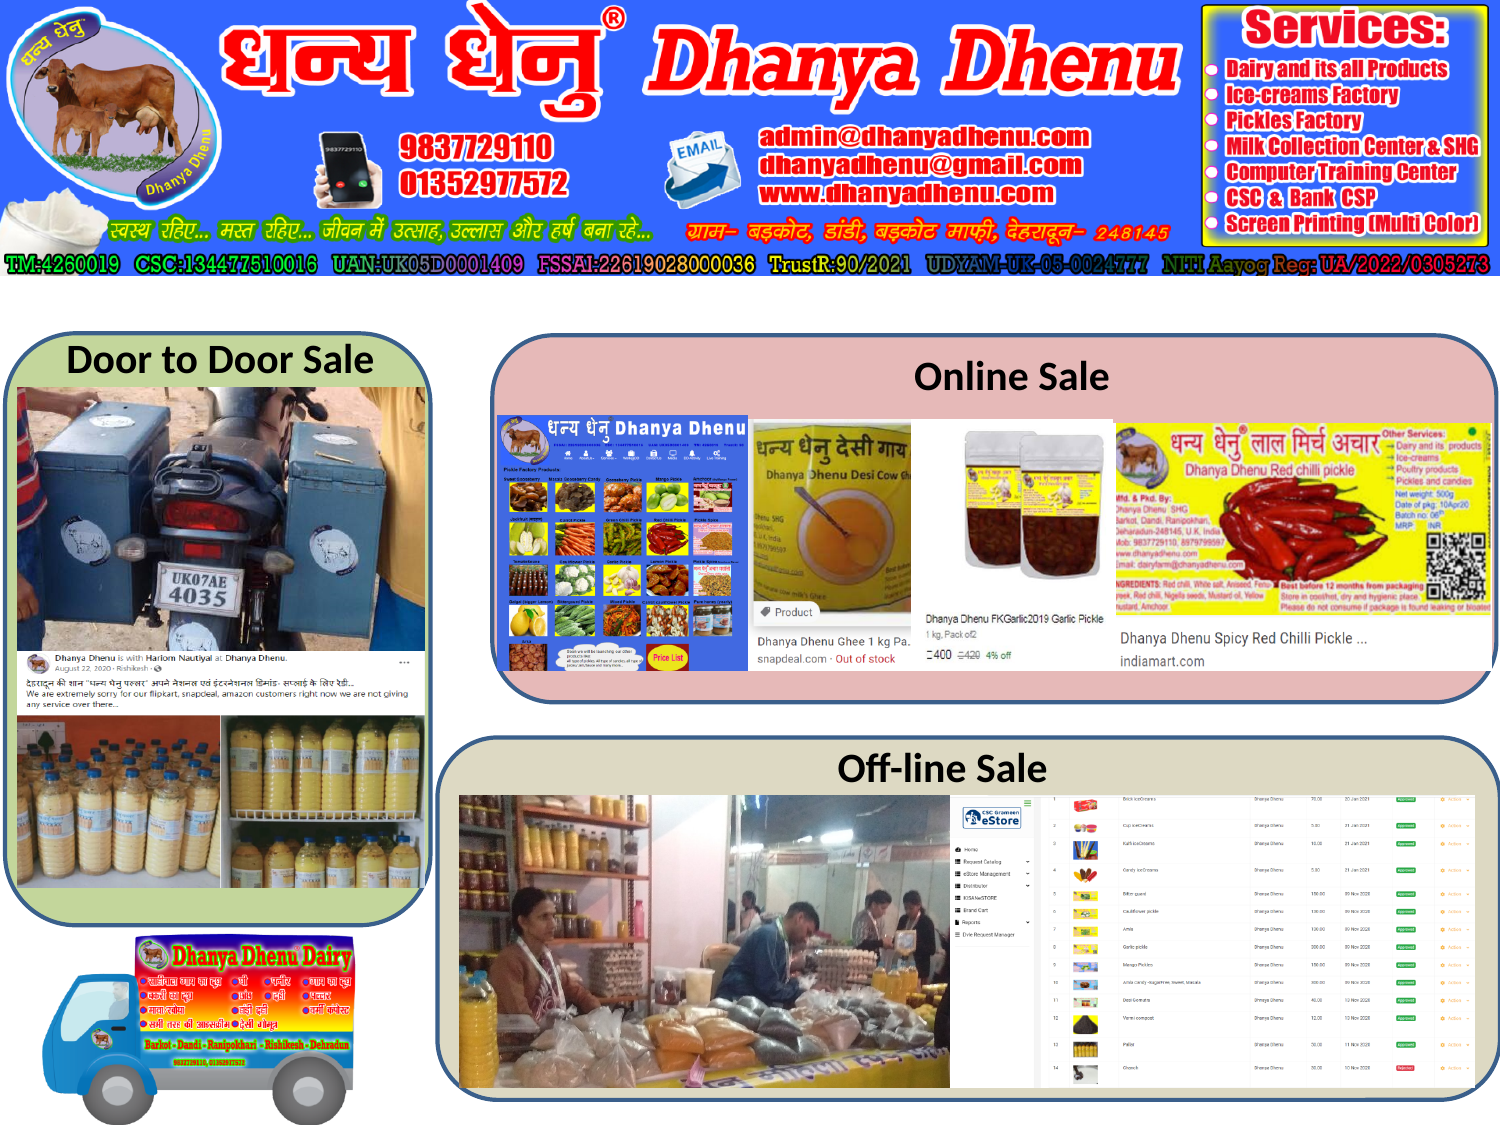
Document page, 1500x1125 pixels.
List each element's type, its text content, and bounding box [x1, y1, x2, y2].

text_box Online Sale [899, 341, 1125, 407]
text_box [435, 735, 822, 1085]
picture [16, 387, 426, 888]
text_box [2, 335, 51, 888]
picture [459, 794, 1476, 1088]
picture [496, 415, 1492, 671]
picture [30, 918, 366, 1125]
text_box [390, 337, 433, 877]
text_box [490, 333, 1499, 659]
picture [0, 0, 1500, 276]
text_box Door to Door Sale [51, 324, 390, 386]
text_box [1063, 735, 1500, 1088]
text_box [473, 1096, 1464, 1102]
text_box [14, 894, 419, 927]
text_box Off-line Sale [822, 733, 1063, 793]
text_box [503, 678, 1487, 705]
